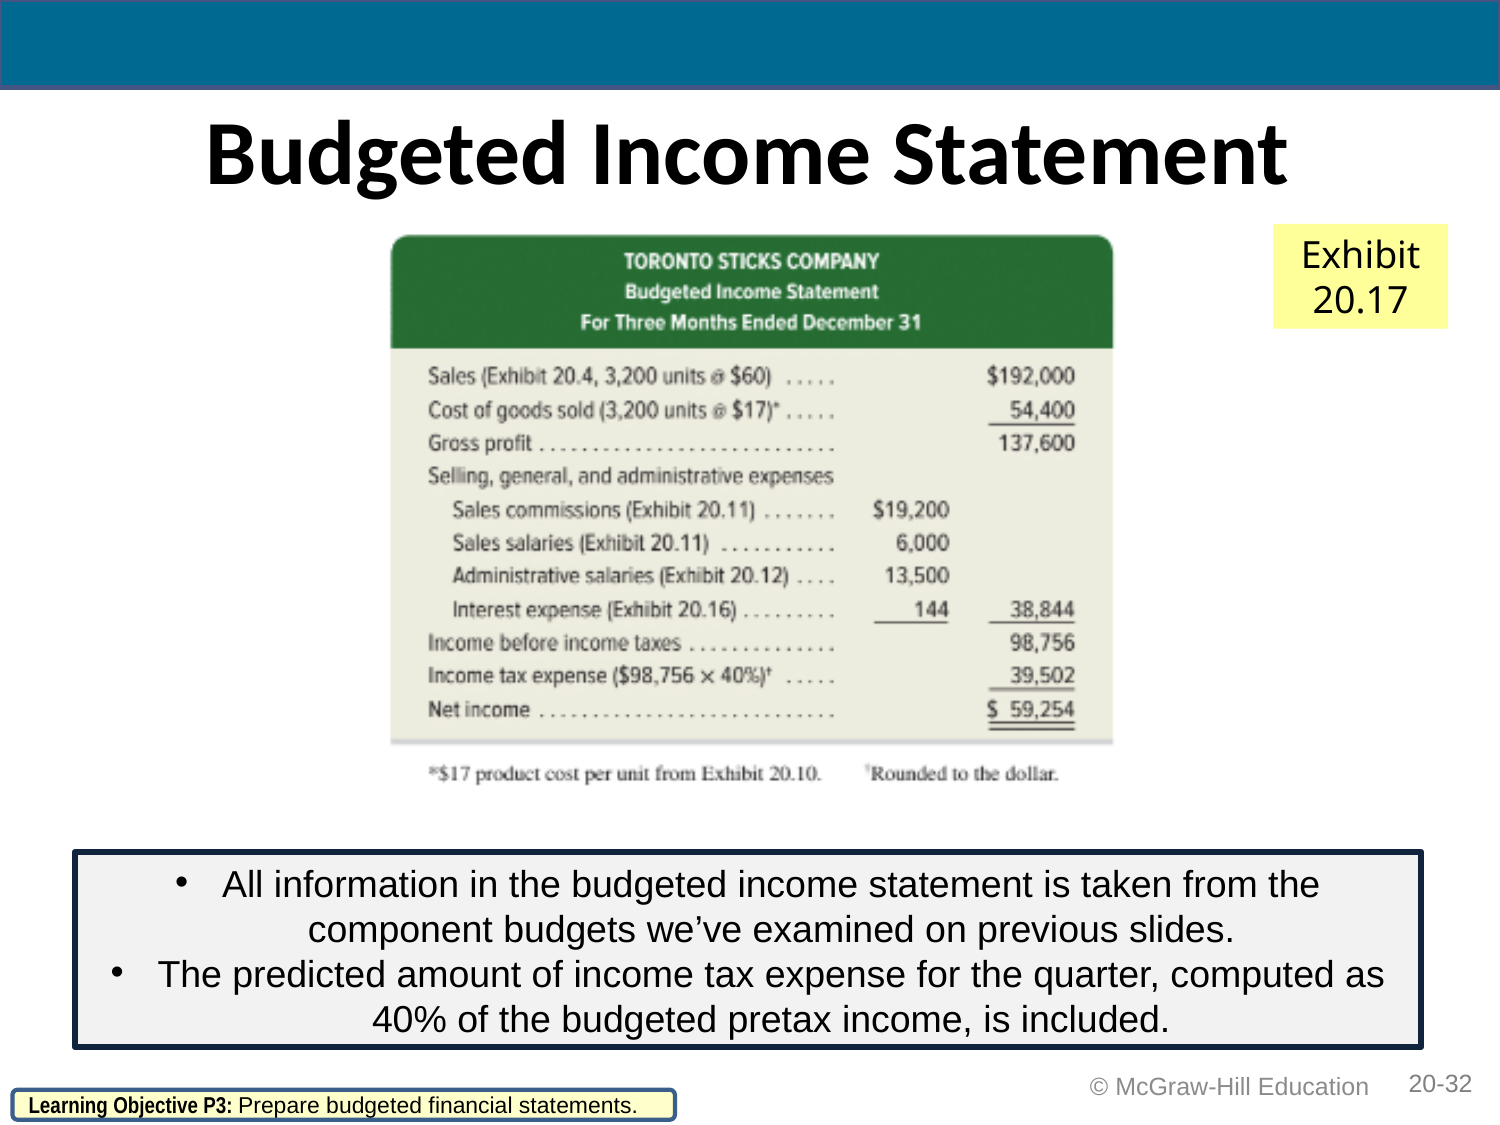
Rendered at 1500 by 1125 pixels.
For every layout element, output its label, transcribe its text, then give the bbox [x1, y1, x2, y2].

picture [382, 224, 1118, 797]
text_box Learning Objective P3: Prepare budgeted financial statements. [12, 1089, 675, 1120]
text_box Exhibit 20.17 [1273, 223, 1449, 329]
text_box 20-32 [1137, 1059, 1488, 1120]
text_box All information in the budgeted income statement is taken from the component budgets we’ve examined on previous slides. The predicted amount of income tax expense for the quarter, computed as 40% of the budgeted pretax income, is included. [74, 852, 1422, 1047]
text_box © McGraw-Hill Education [1068, 1063, 1137, 1101]
title Budgeted Income Statement [48, 87, 1449, 209]
